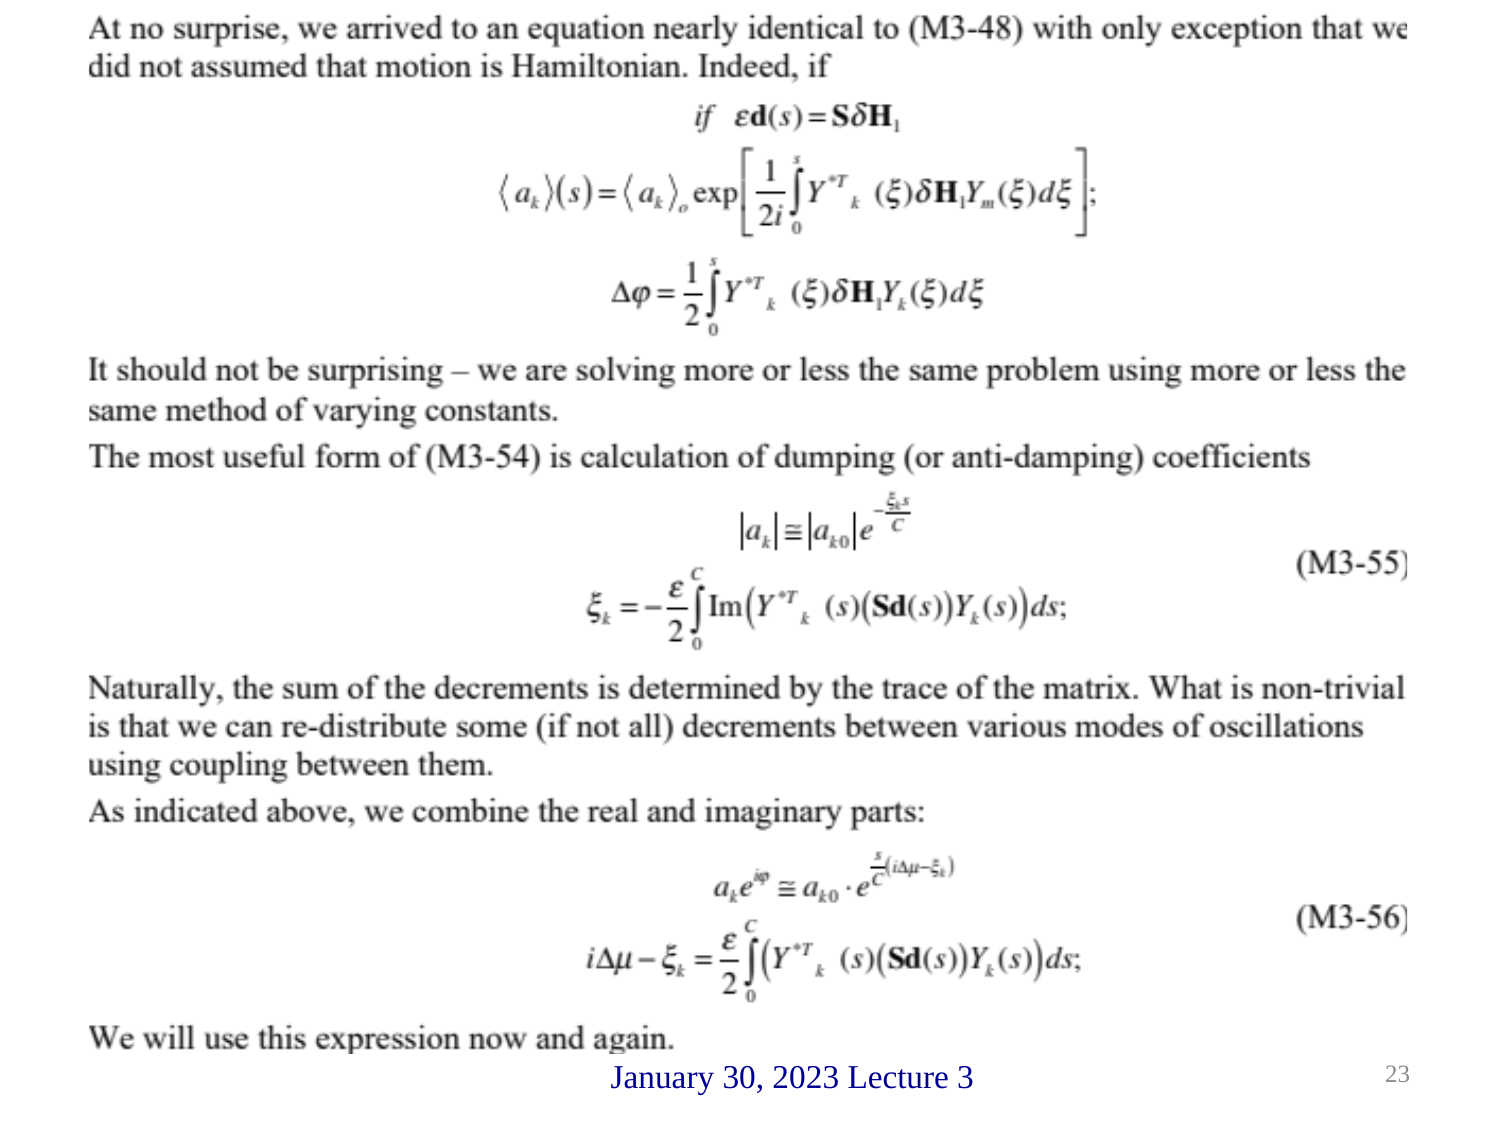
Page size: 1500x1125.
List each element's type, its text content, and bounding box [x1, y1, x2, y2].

slide_number 23 [1074, 1042, 1425, 1103]
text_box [88, 0, 1408, 1054]
